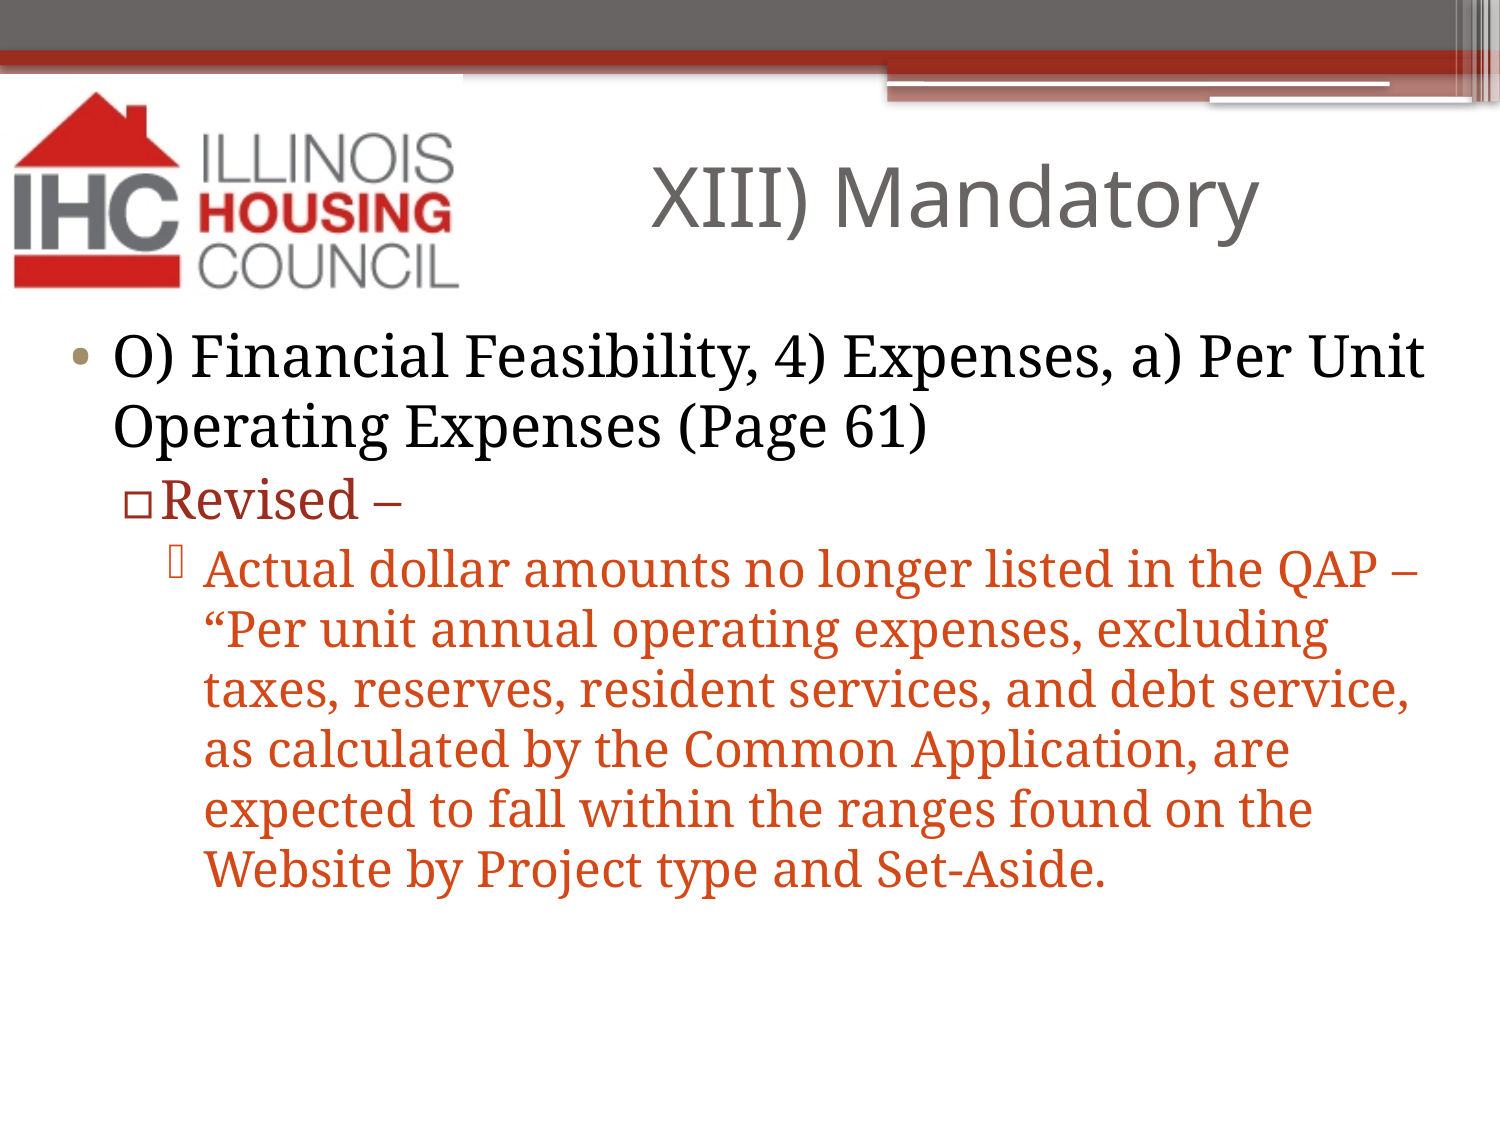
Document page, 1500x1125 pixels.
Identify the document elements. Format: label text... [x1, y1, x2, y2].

list O) Financial Feasibility, 4) Expenses, a) Per Unit Operating Expenses (Page 61) Revised – Actual dollar amounts no longer listed in the QAP – “Per unit annual operating expenses, excluding taxes, reserves, resident services, and debt service, as calculated by the Common Application, are expected to fall within the ranges found on the Website by Project type and Set-Aside. [37, 312, 1475, 1100]
picture [0, 74, 463, 307]
title XIII) Mandatory [487, 99, 1425, 288]
